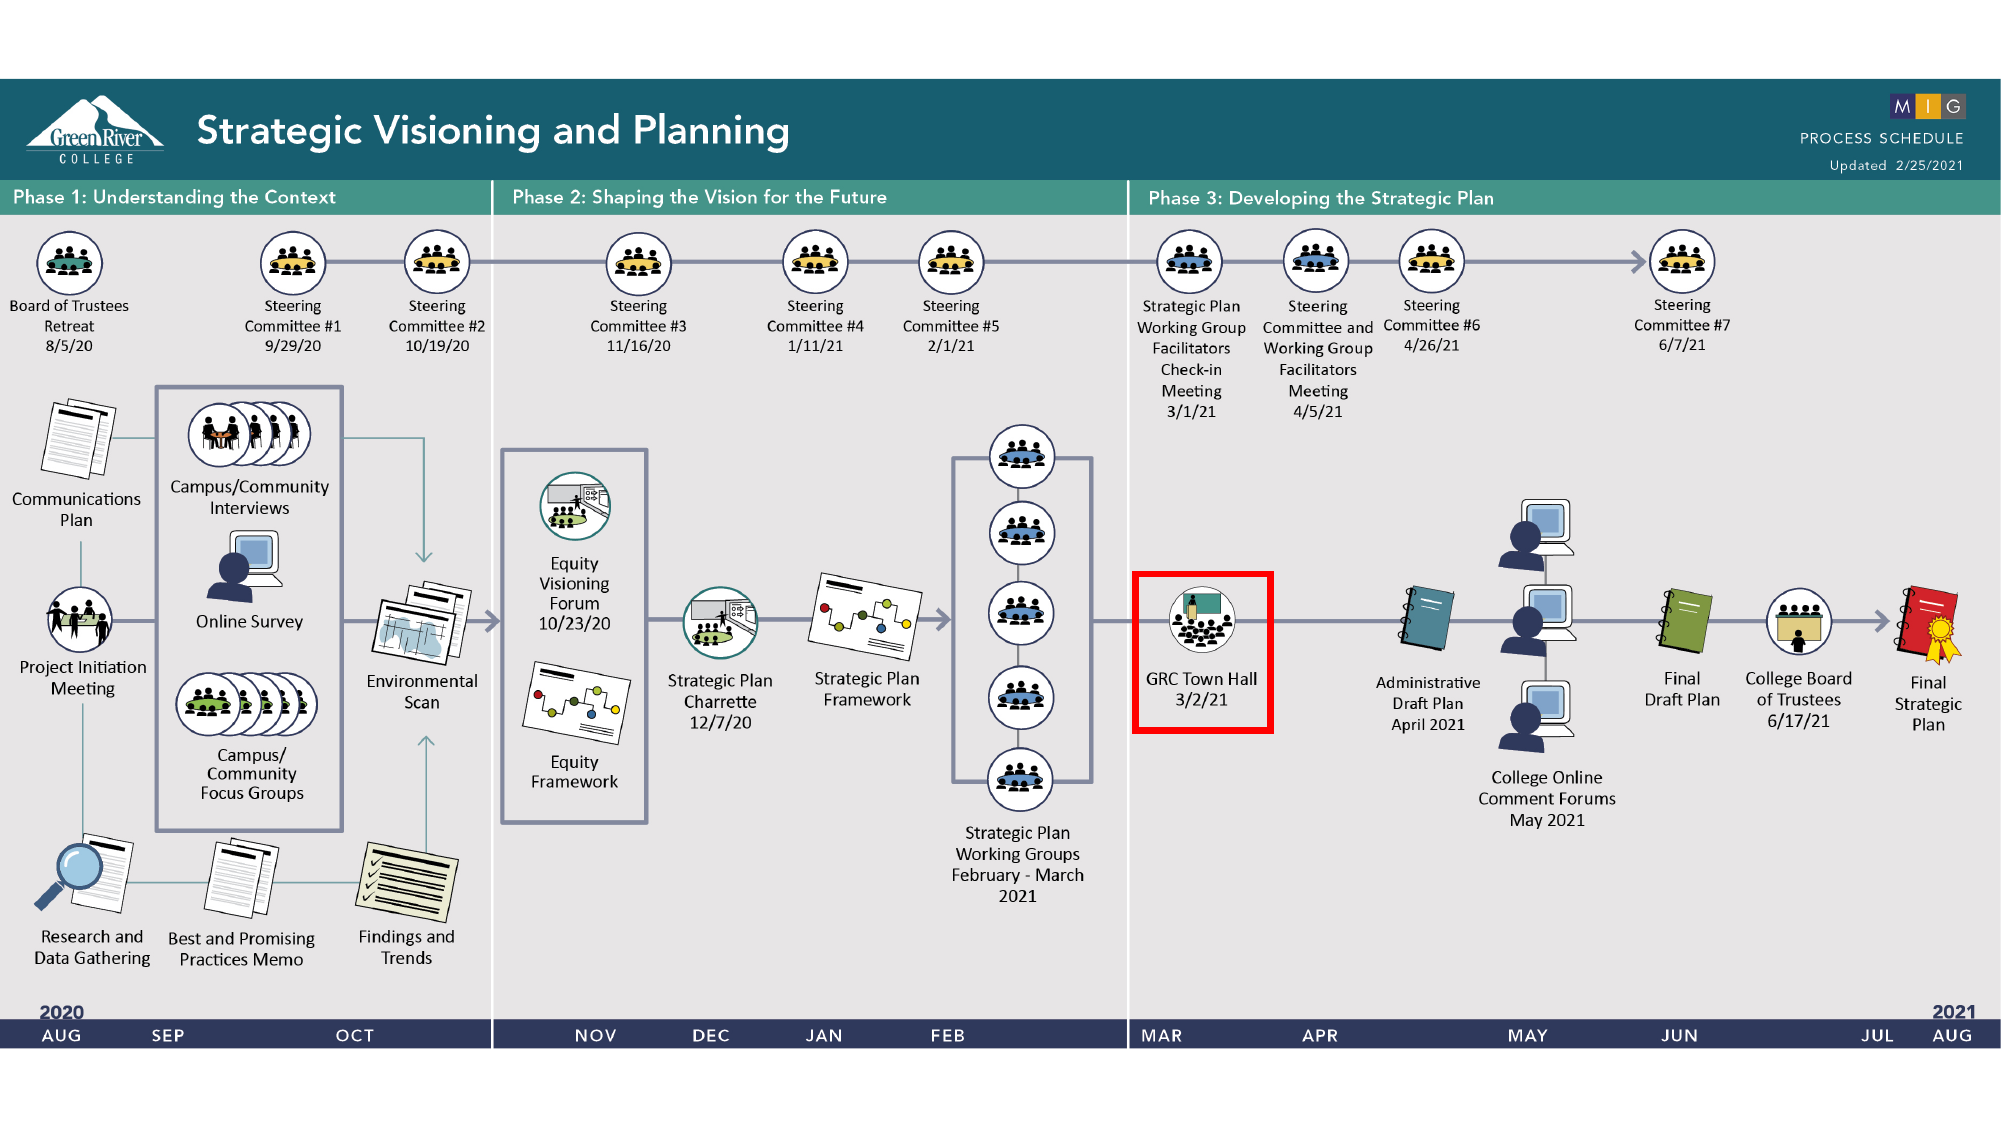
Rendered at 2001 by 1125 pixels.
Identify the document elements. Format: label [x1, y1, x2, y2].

picture [0, 76, 2001, 1049]
